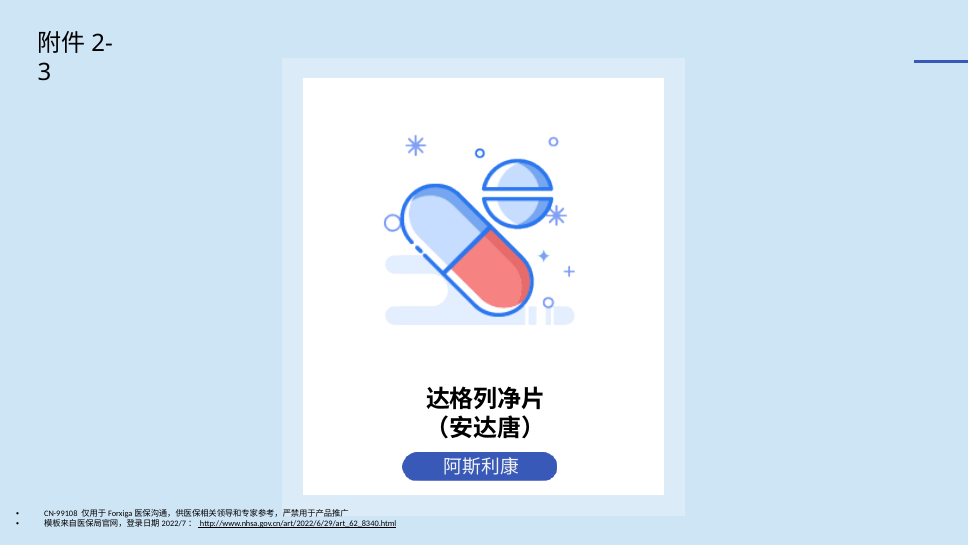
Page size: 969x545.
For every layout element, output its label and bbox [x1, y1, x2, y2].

text_box [0, 0, 968, 545]
